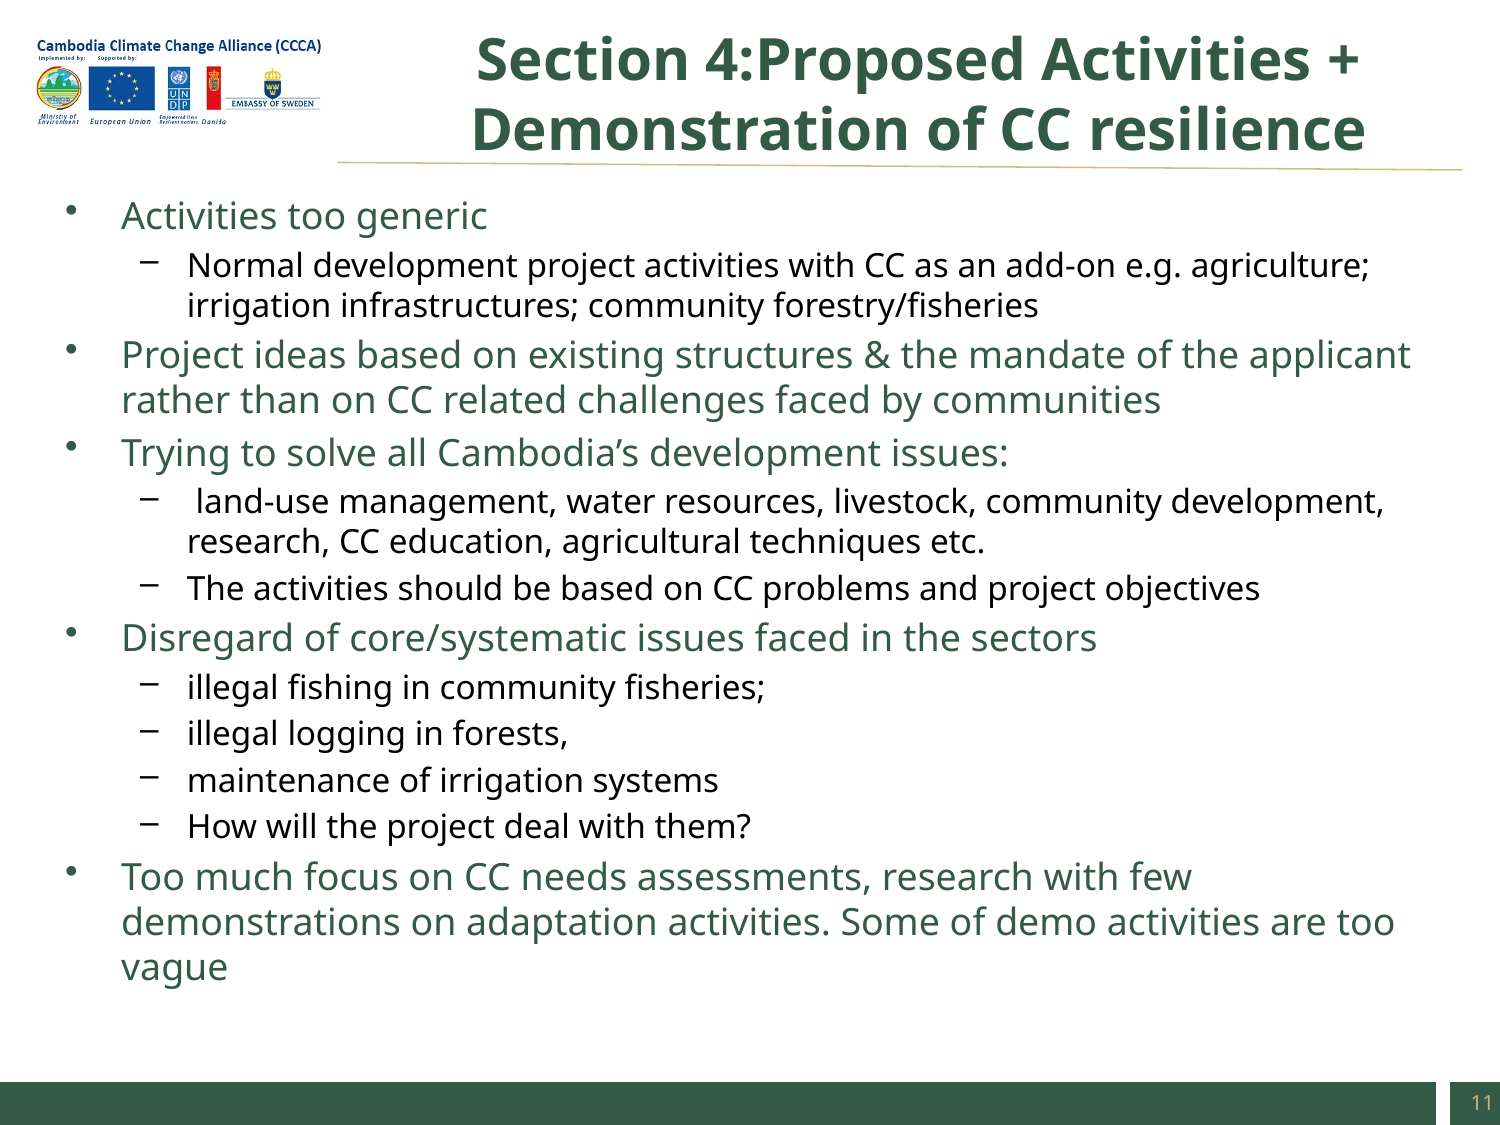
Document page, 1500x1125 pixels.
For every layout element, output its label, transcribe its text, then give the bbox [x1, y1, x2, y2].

title Section 4:Proposed Activities + Demonstration of CC resilience [337, 0, 1500, 163]
list Activities too generic Normal development project activities with CC as an add-on e.g. agriculture; irrigation infrastructures; community forestry/fisheries Project ideas based on existing structures & the mandate of the applicant rather than on CC related challenges faced by communities Trying to solve all Cambodia’s development issues: land-use management, water resources, livestock, community development, research, CC education, agricultural techniques etc. The activities should be based on CC problems and project objectives Disregard of core/systematic issues faced in the sectors illegal fishing in community fisheries; illegal logging in forests, maintenance of irrigation systems How will the project deal with them? Too much focus on CC needs assessments, research with few demonstrations on adaptation activities. Some of demo activities are too vague [49, 184, 1463, 1026]
picture [36, 37, 325, 125]
footer [0, 1082, 1436, 1125]
slide_number 11 [1450, 1082, 1500, 1125]
